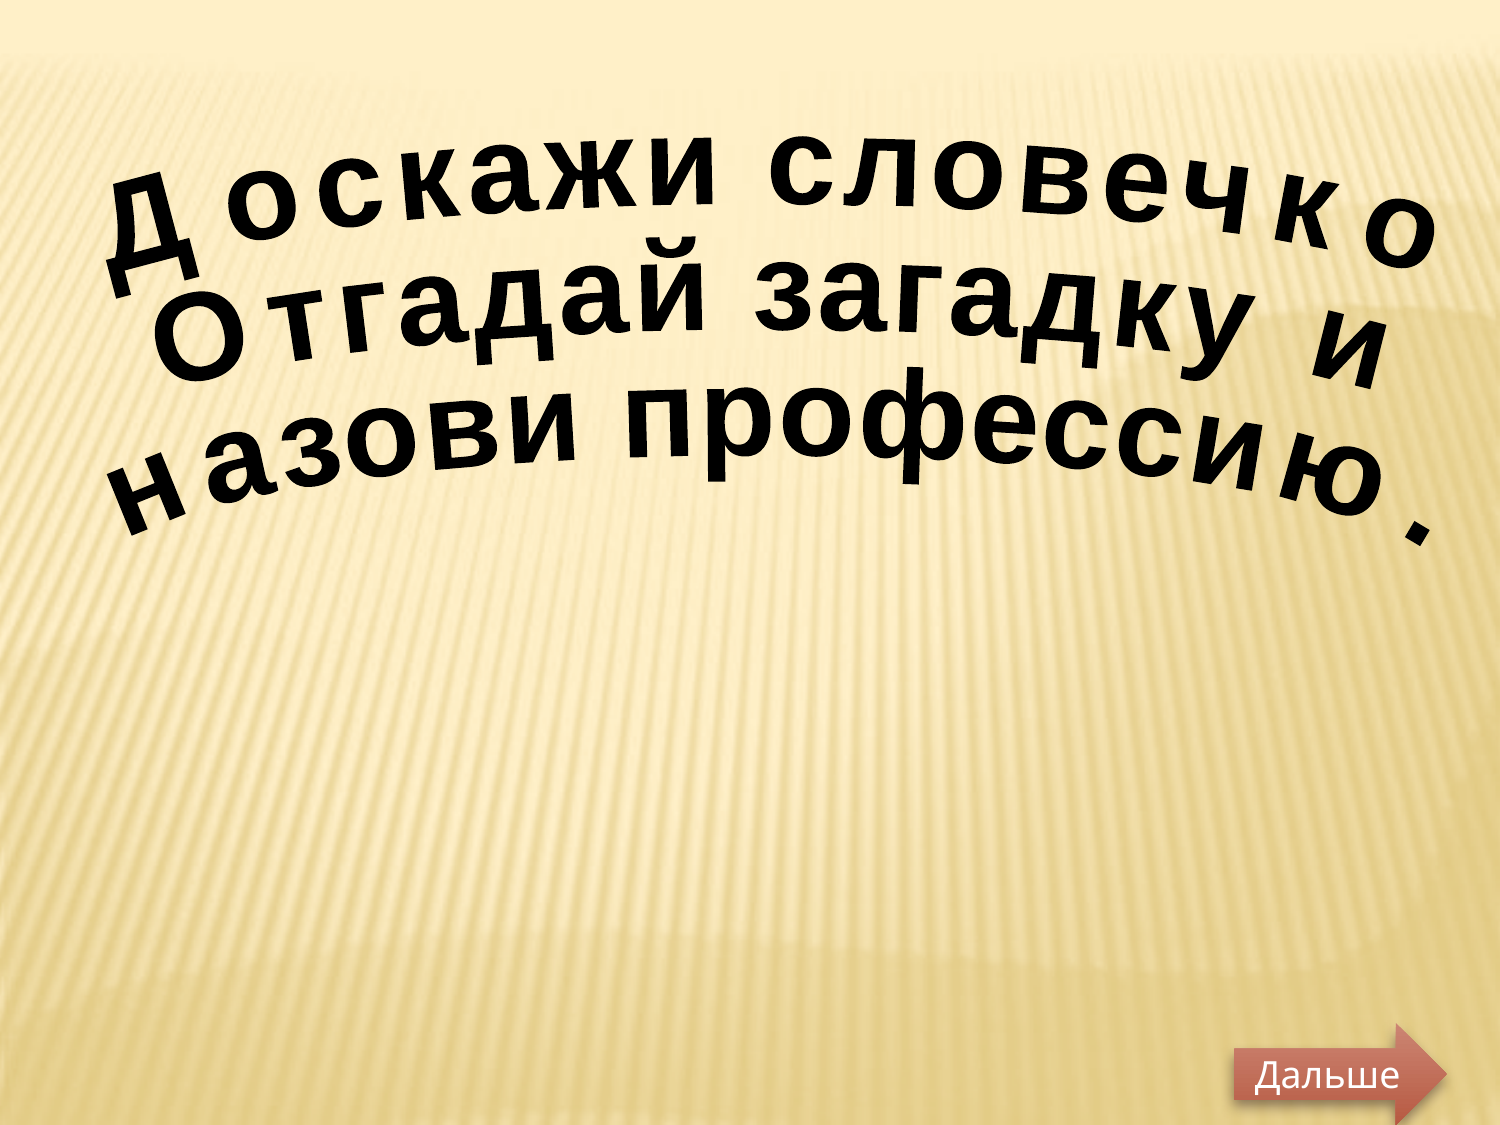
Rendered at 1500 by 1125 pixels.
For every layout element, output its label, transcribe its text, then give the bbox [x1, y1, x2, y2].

text_box Дальше [1234, 1023, 1447, 1125]
